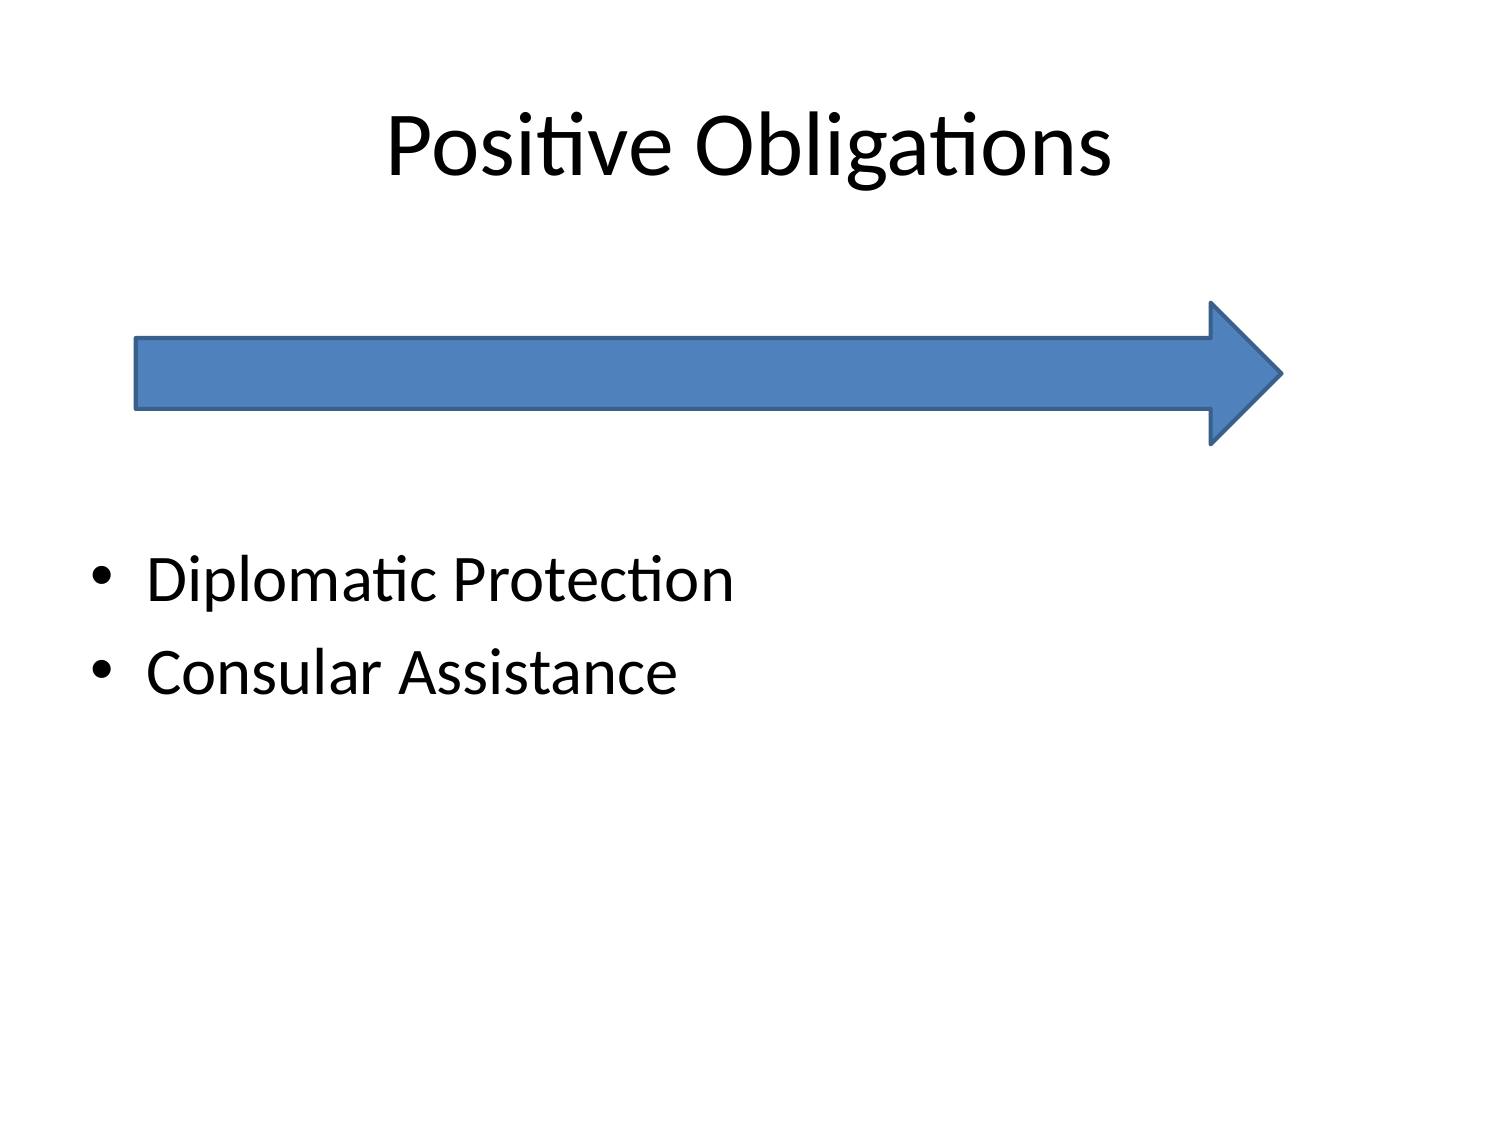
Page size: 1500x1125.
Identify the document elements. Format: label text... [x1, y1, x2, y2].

text_box [133, 300, 1284, 447]
list Diplomatic Protection Consular Assistance [75, 527, 1425, 1005]
title Positive Obligations [75, 45, 1425, 233]
